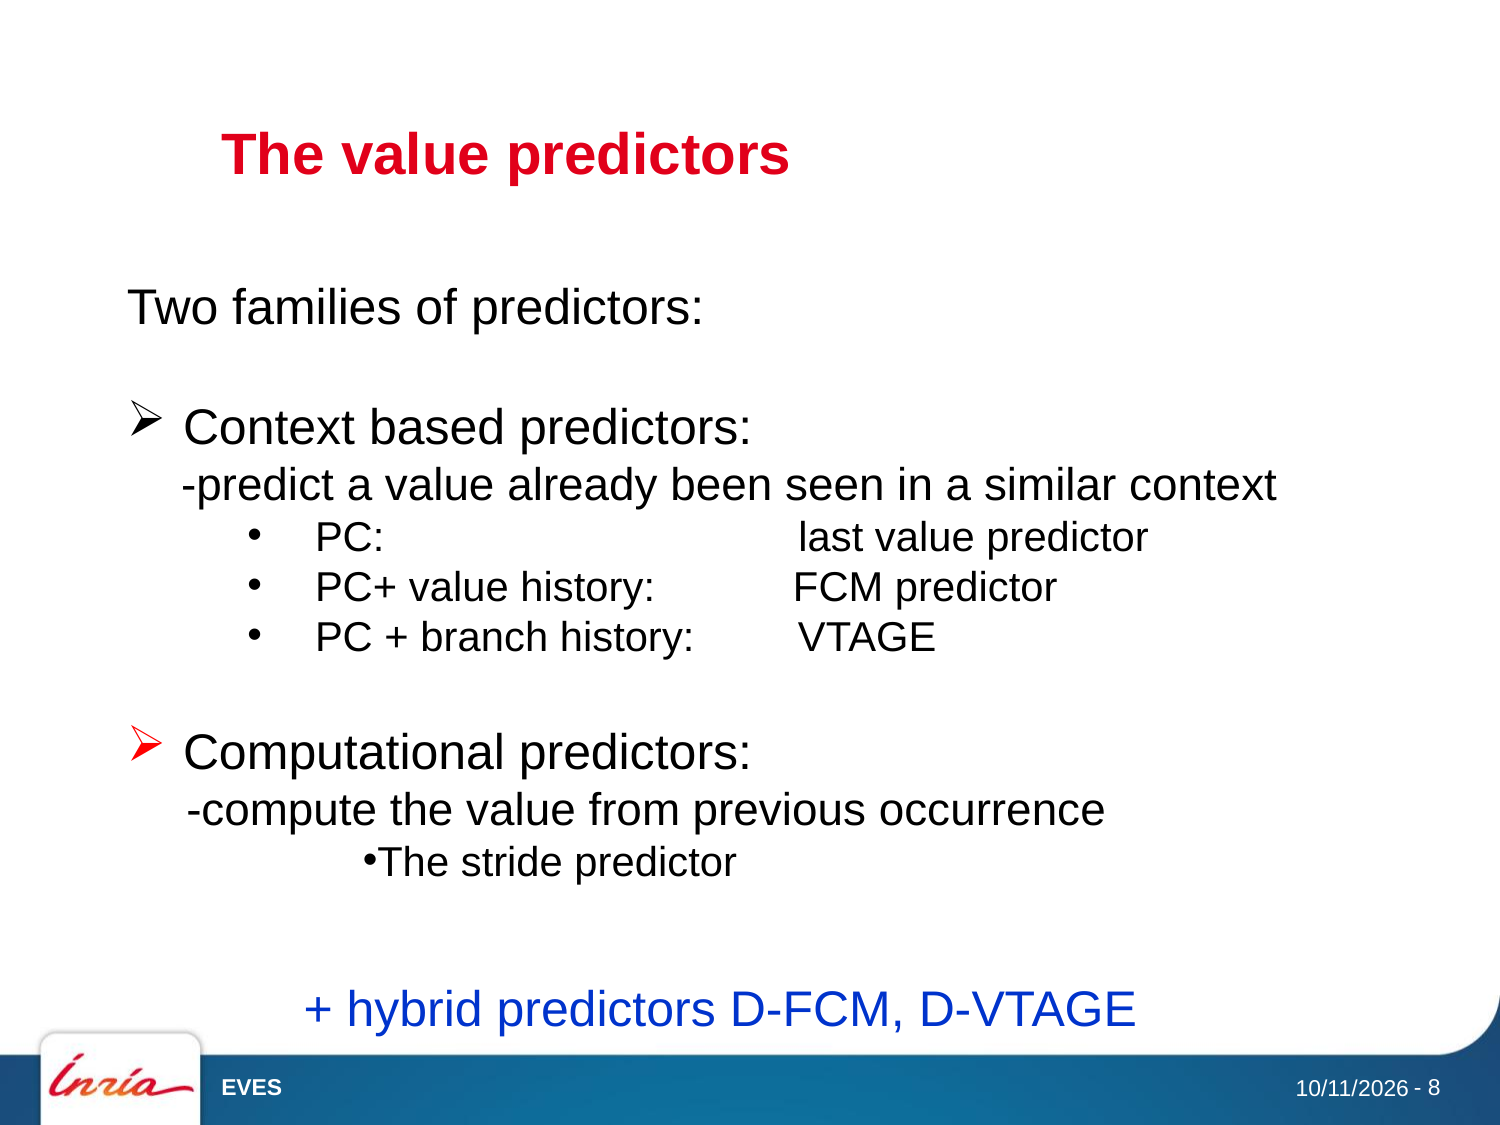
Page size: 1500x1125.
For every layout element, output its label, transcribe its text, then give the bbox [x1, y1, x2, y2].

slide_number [1079, 1064, 1410, 1110]
picture [0, 947, 1500, 1125]
title The value predictors [221, 57, 1459, 246]
list Two families of predictors: Context based predictors: -predict a value already been seen in a similar context PC: last value predictor PC+ value history: FCM predictor PC + branch history: VTAGE Computational predictors: -compute the value from previous occurrence The stride predictor + hybrid predictors D-FCM, D-VTAGE [112, 267, 1459, 1049]
slide_number - 8 [1413, 1064, 1500, 1110]
footer EVES [221, 1064, 1078, 1110]
